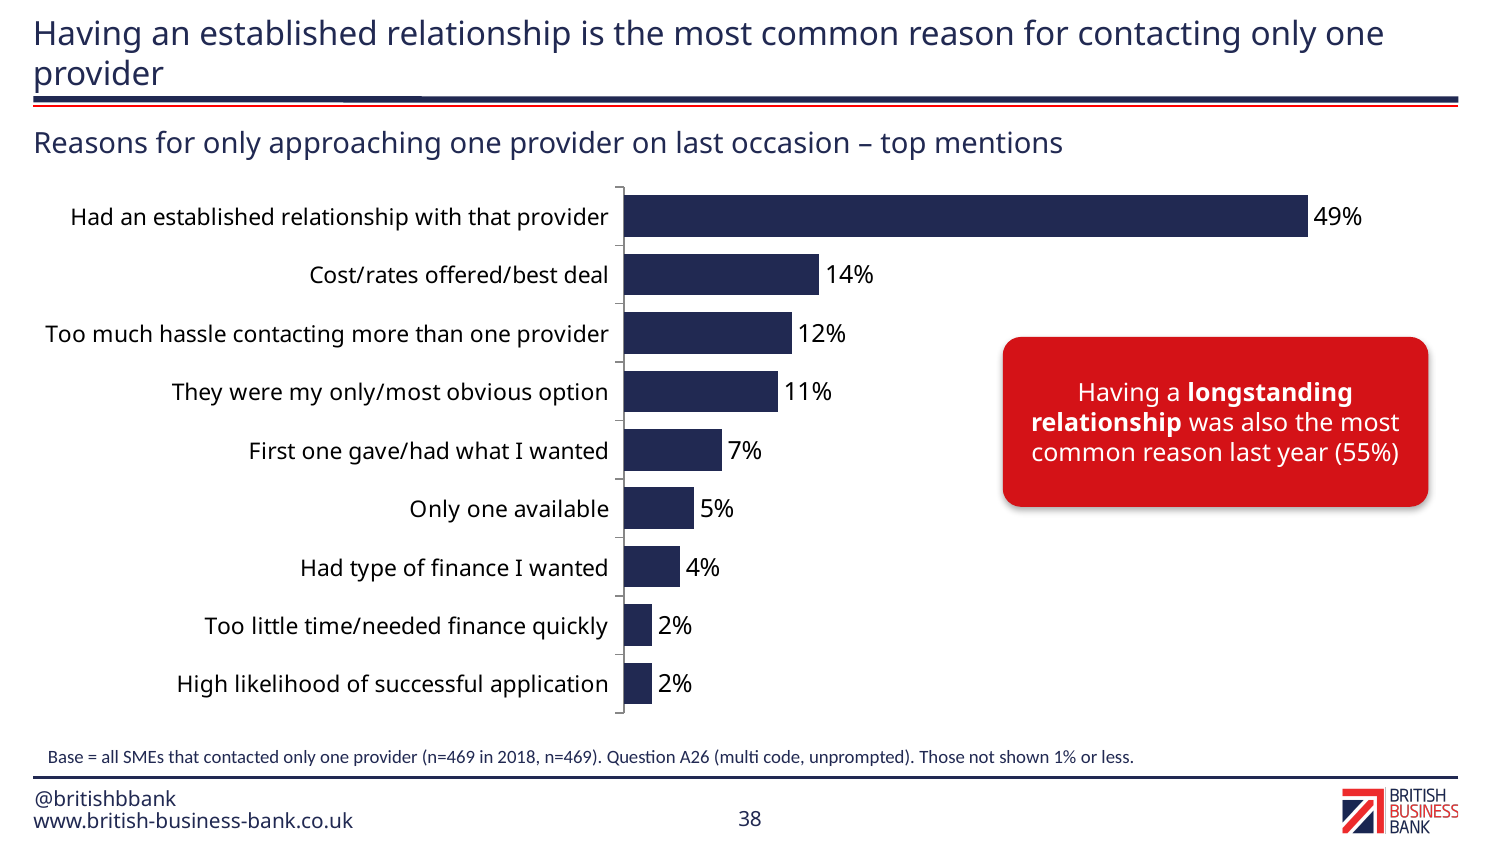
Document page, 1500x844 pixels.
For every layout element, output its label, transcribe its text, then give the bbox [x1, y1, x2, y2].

text_box Base = all SMEs that contacted only one provider (n=469 in 2018, n=469). Question A26 (multi code, unprompted). Those not shown 1% or less. [33, 737, 1459, 776]
subtitle Reasons for only approaching one provider on last occasion – top mentions [33, 123, 1459, 185]
chart [34, 185, 1462, 714]
title Having an established relationship is the most common reason for contacting only one provider [33, 4, 1458, 93]
